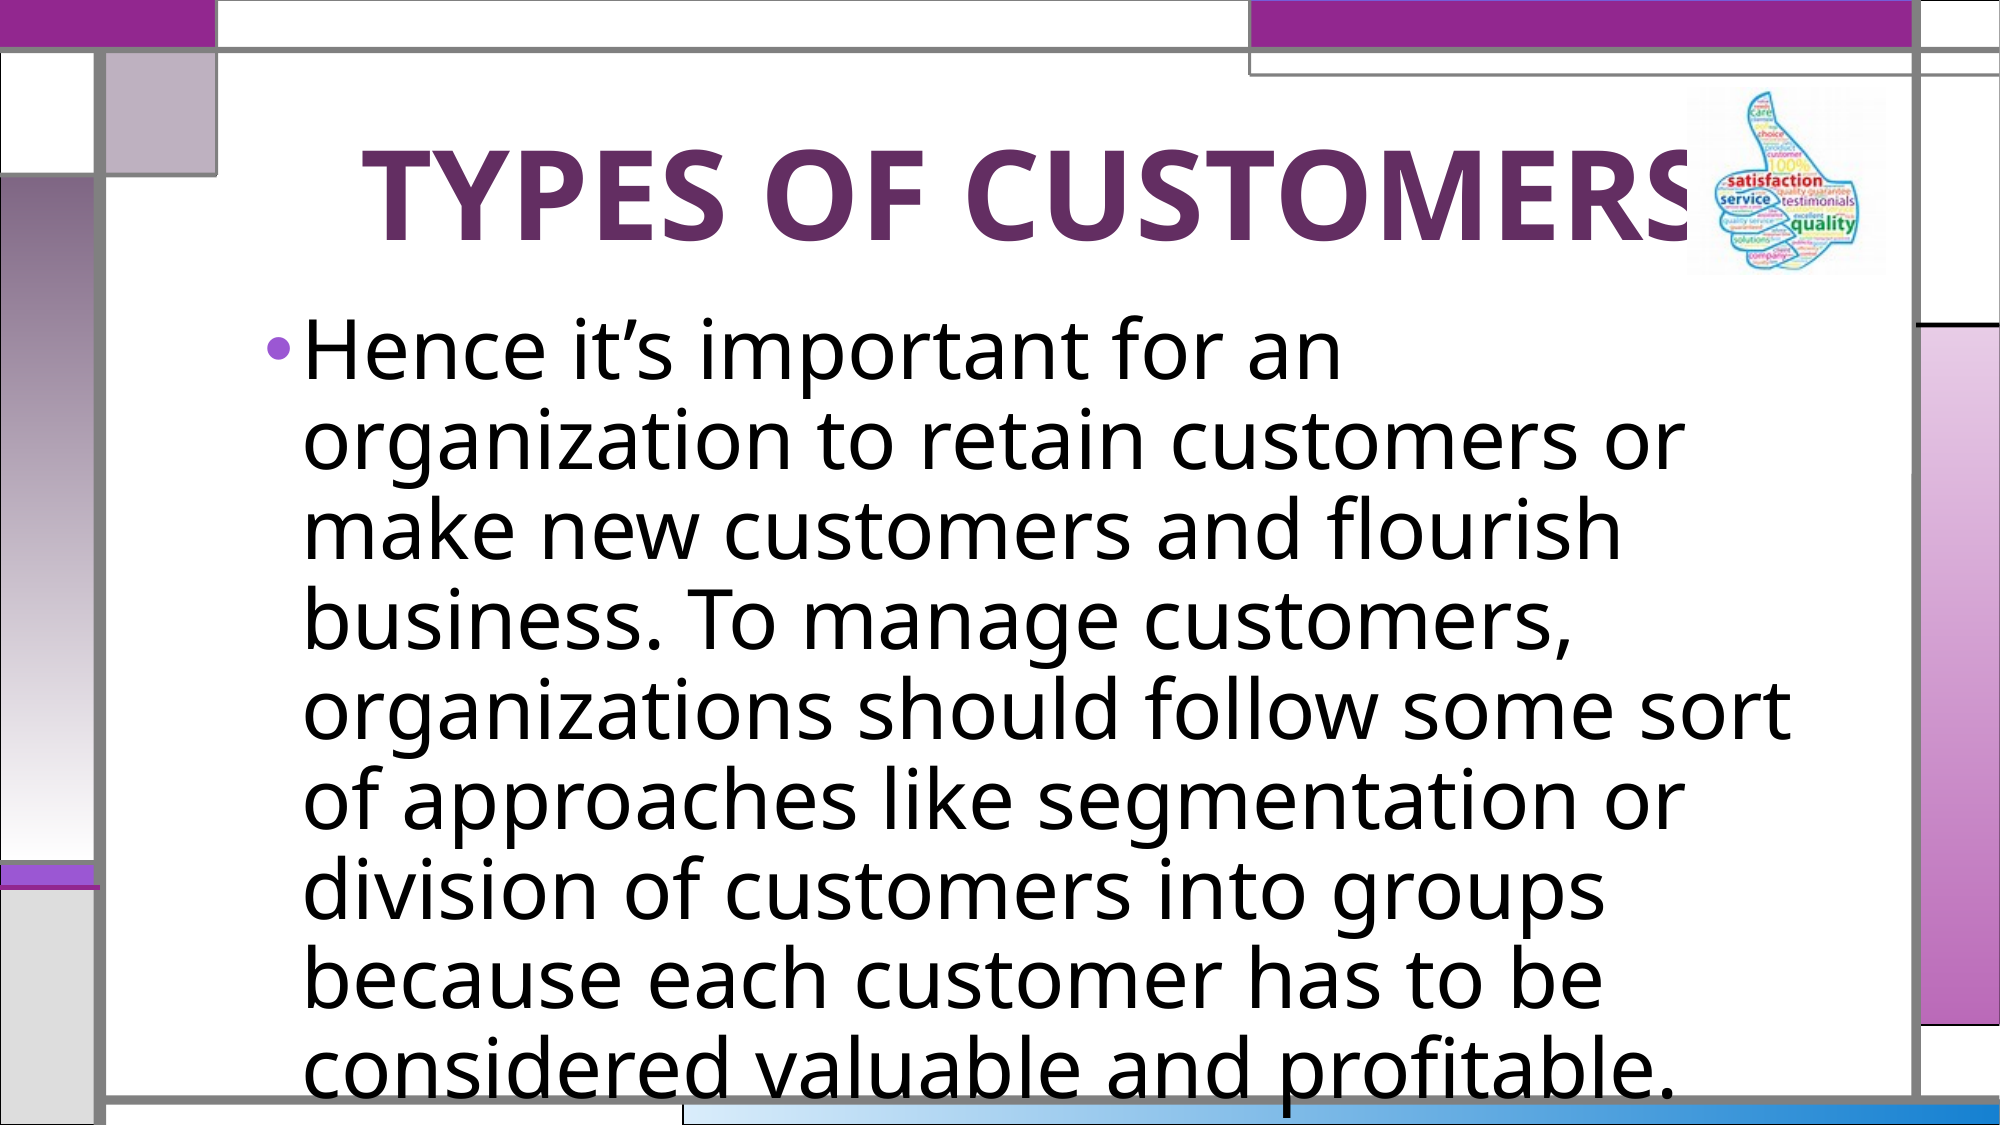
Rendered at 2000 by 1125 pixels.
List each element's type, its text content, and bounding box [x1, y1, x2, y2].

picture [1687, 87, 1886, 275]
title TYPES OF CUSTOMERS [249, 87, 1687, 275]
list Hence it’s important for an organization to retain customers or make new customers and flourish business. To manage customers, organizations should follow some sort of approaches like segmentation or division of customers into groups because each customer has to be considered valuable and profitable. [249, 299, 1825, 988]
